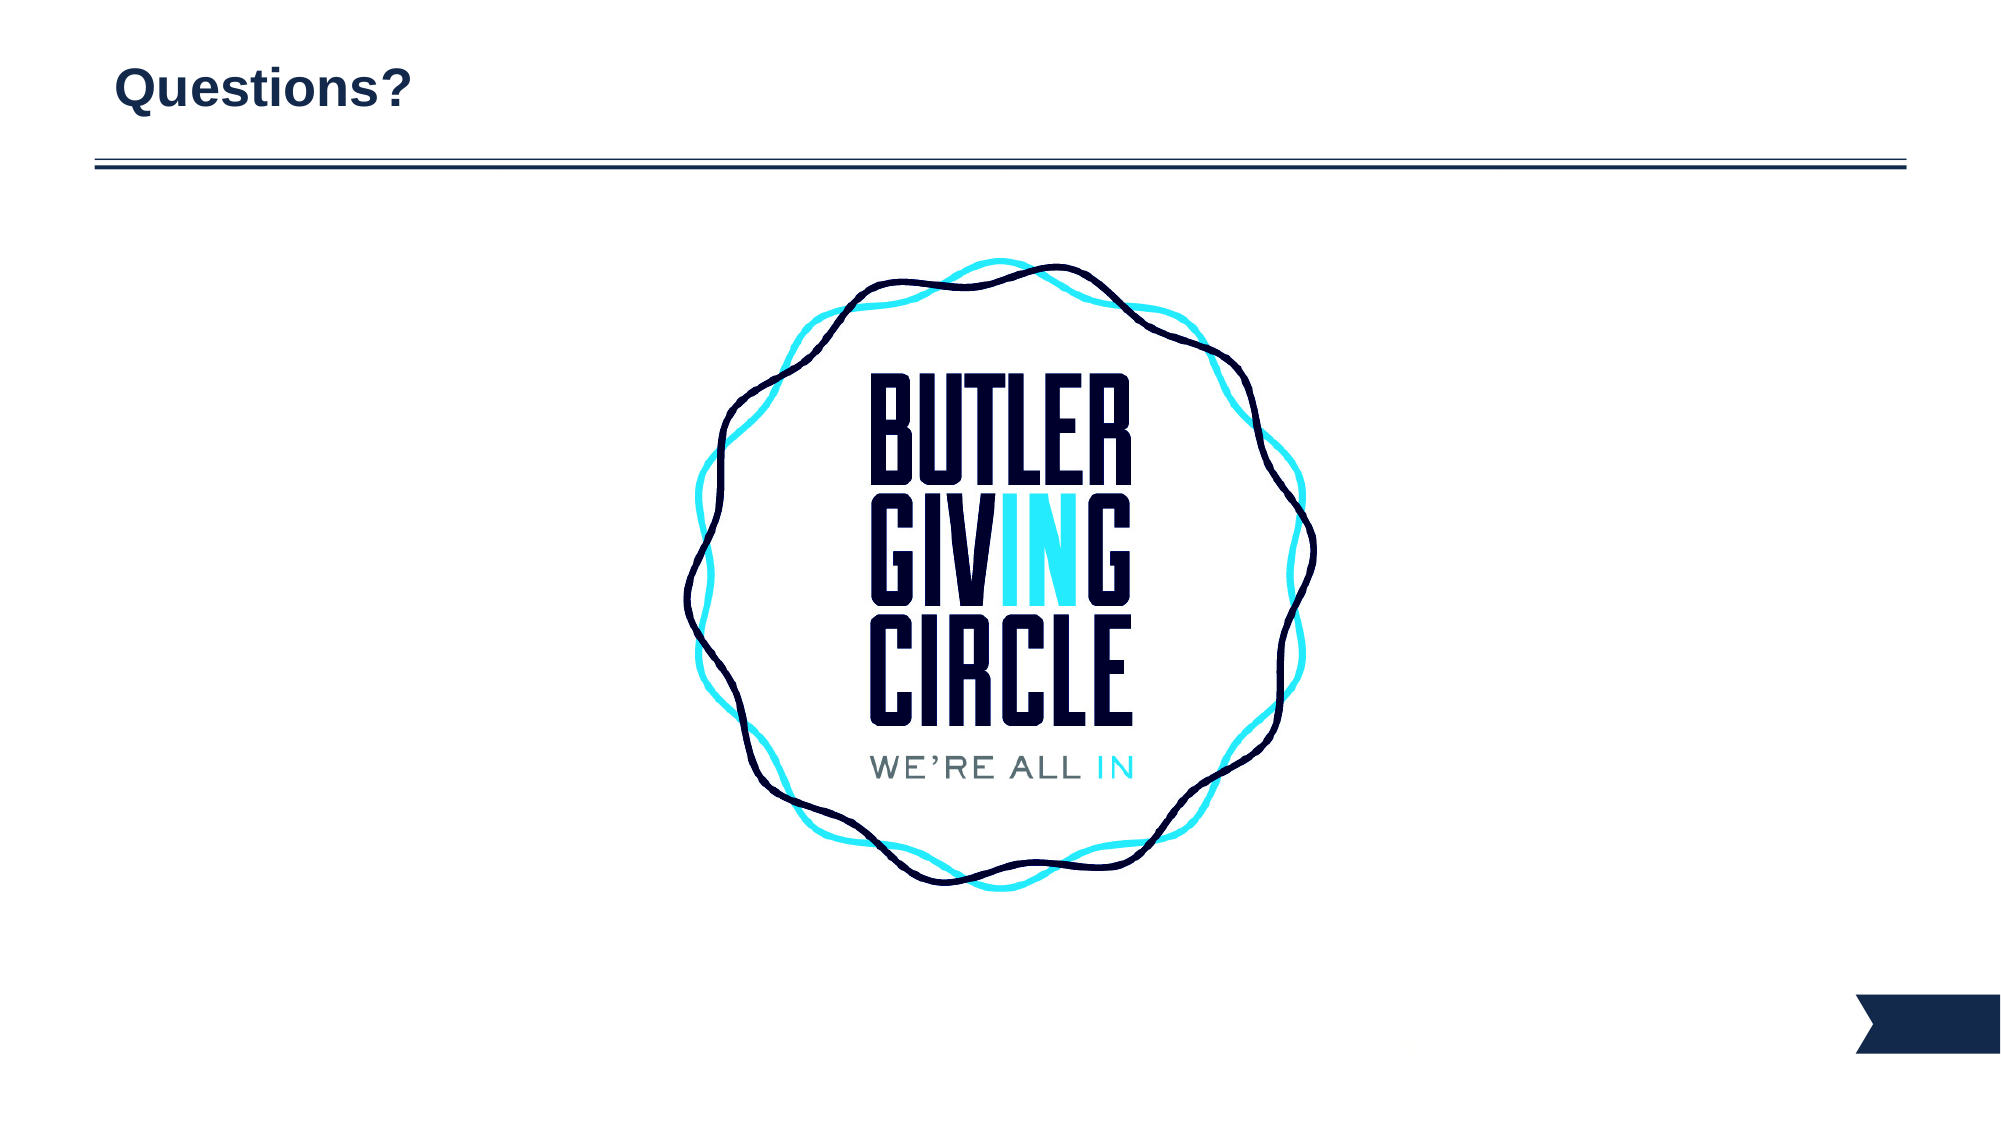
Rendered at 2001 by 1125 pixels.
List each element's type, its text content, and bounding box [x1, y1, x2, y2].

picture [0, 0, 2001, 1125]
title Questions? [99, 45, 1900, 105]
slide_number 7 [1384, 1020, 1949, 1081]
